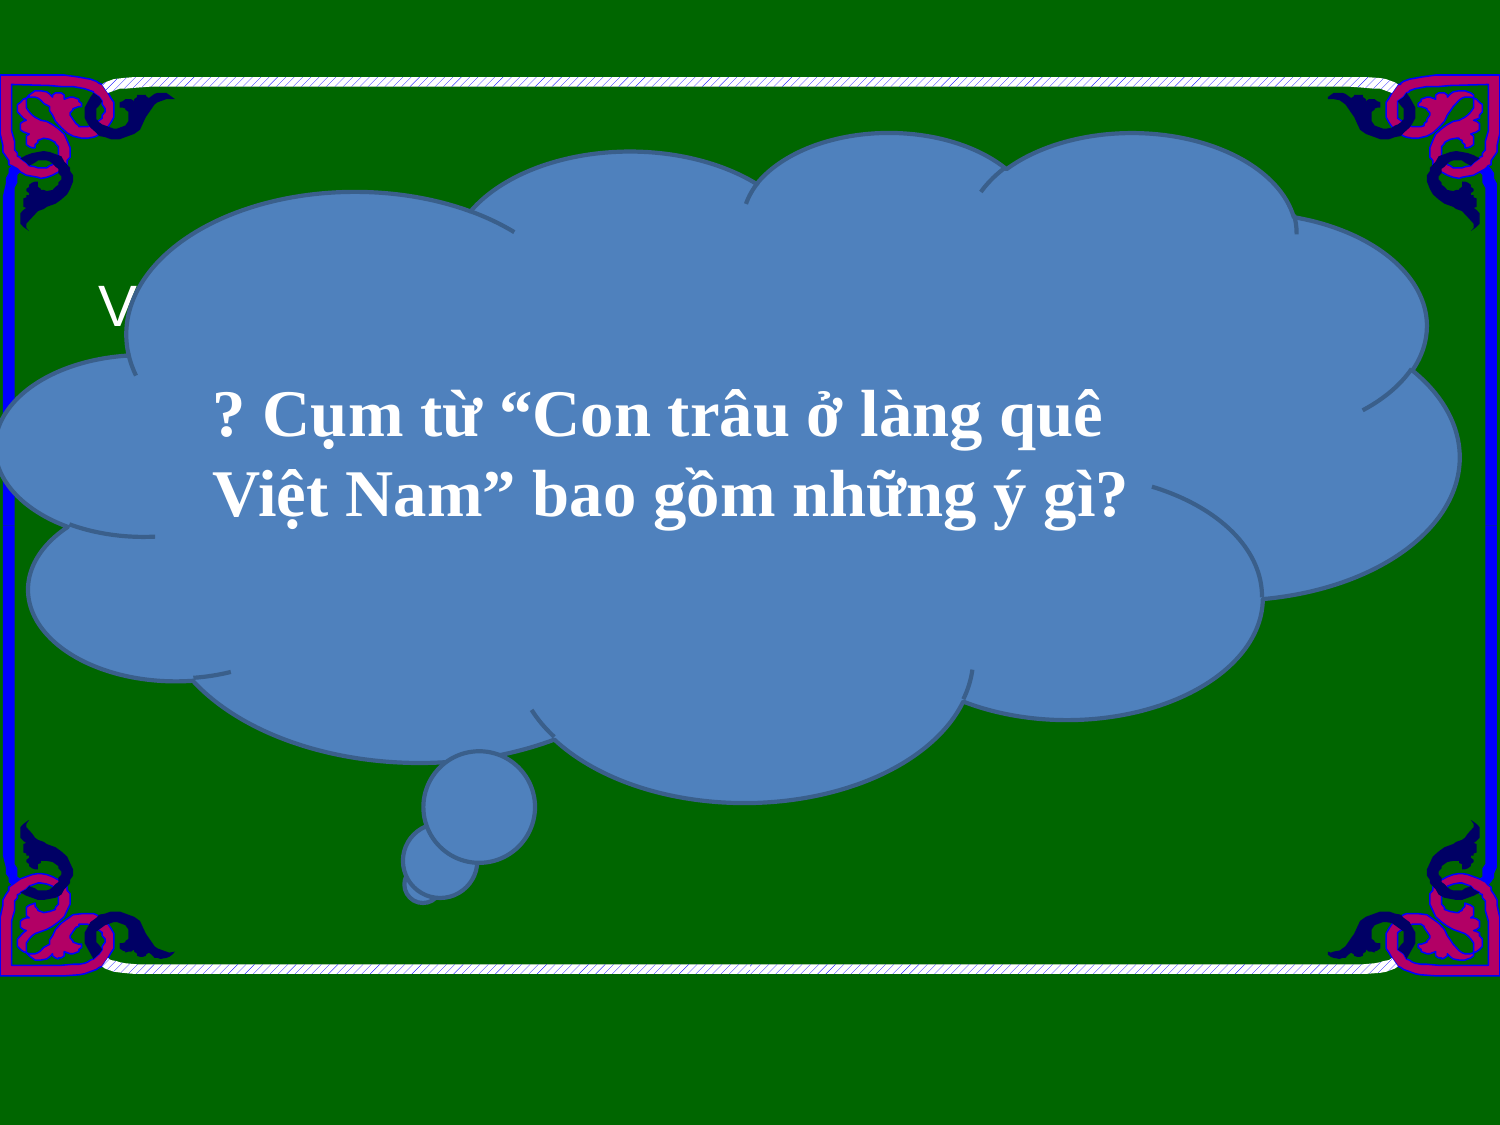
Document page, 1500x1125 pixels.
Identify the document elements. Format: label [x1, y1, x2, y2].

text_box [0, 74, 1500, 977]
